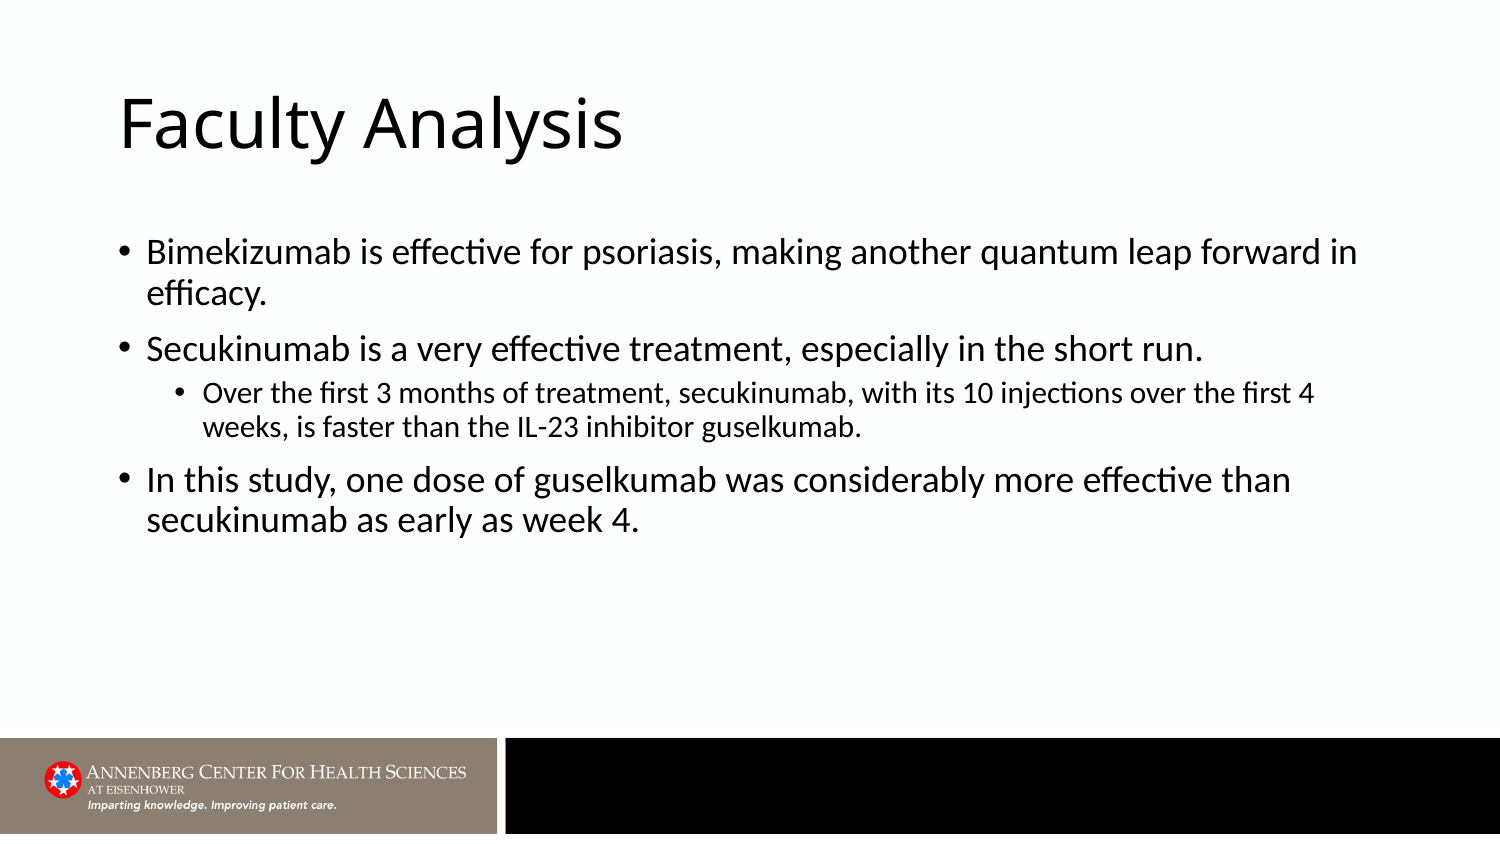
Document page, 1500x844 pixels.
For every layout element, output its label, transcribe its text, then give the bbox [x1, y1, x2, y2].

list Bimekizumab is effective for psoriasis, making another quantum leap forward in efficacy. Secukinumab is a very effective treatment, especially in the short run. Over the first 3 months of treatment, secukinumab, with its 10 injections over the first 4 weeks, is faster than the IL-23 inhibitor guselkumab. In this study, one dose of guselkumab was considerably more effective than secukinumab as early as week 4. [103, 224, 1397, 760]
title Faculty Analysis [103, 44, 1397, 208]
picture [0, 0, 1500, 844]
